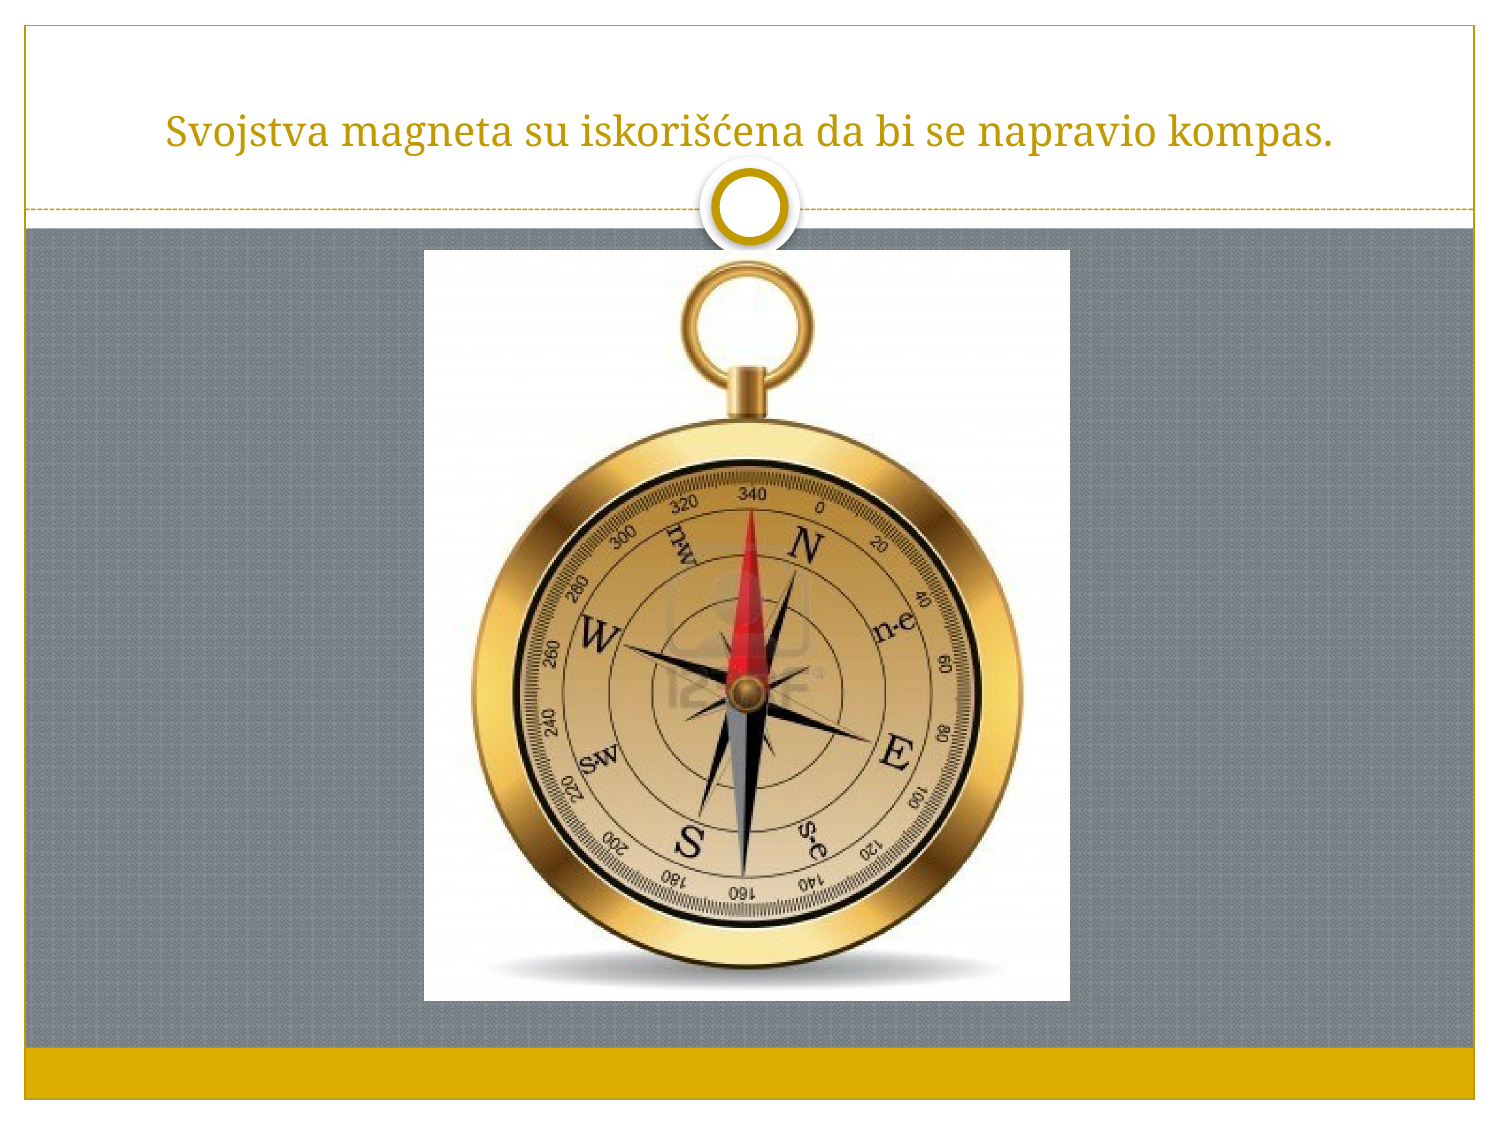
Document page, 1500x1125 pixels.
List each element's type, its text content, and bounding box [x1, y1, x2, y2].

title Svojstva magneta su iskorišćena da bi se napravio kompas. [49, 37, 1450, 162]
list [424, 250, 1070, 1001]
